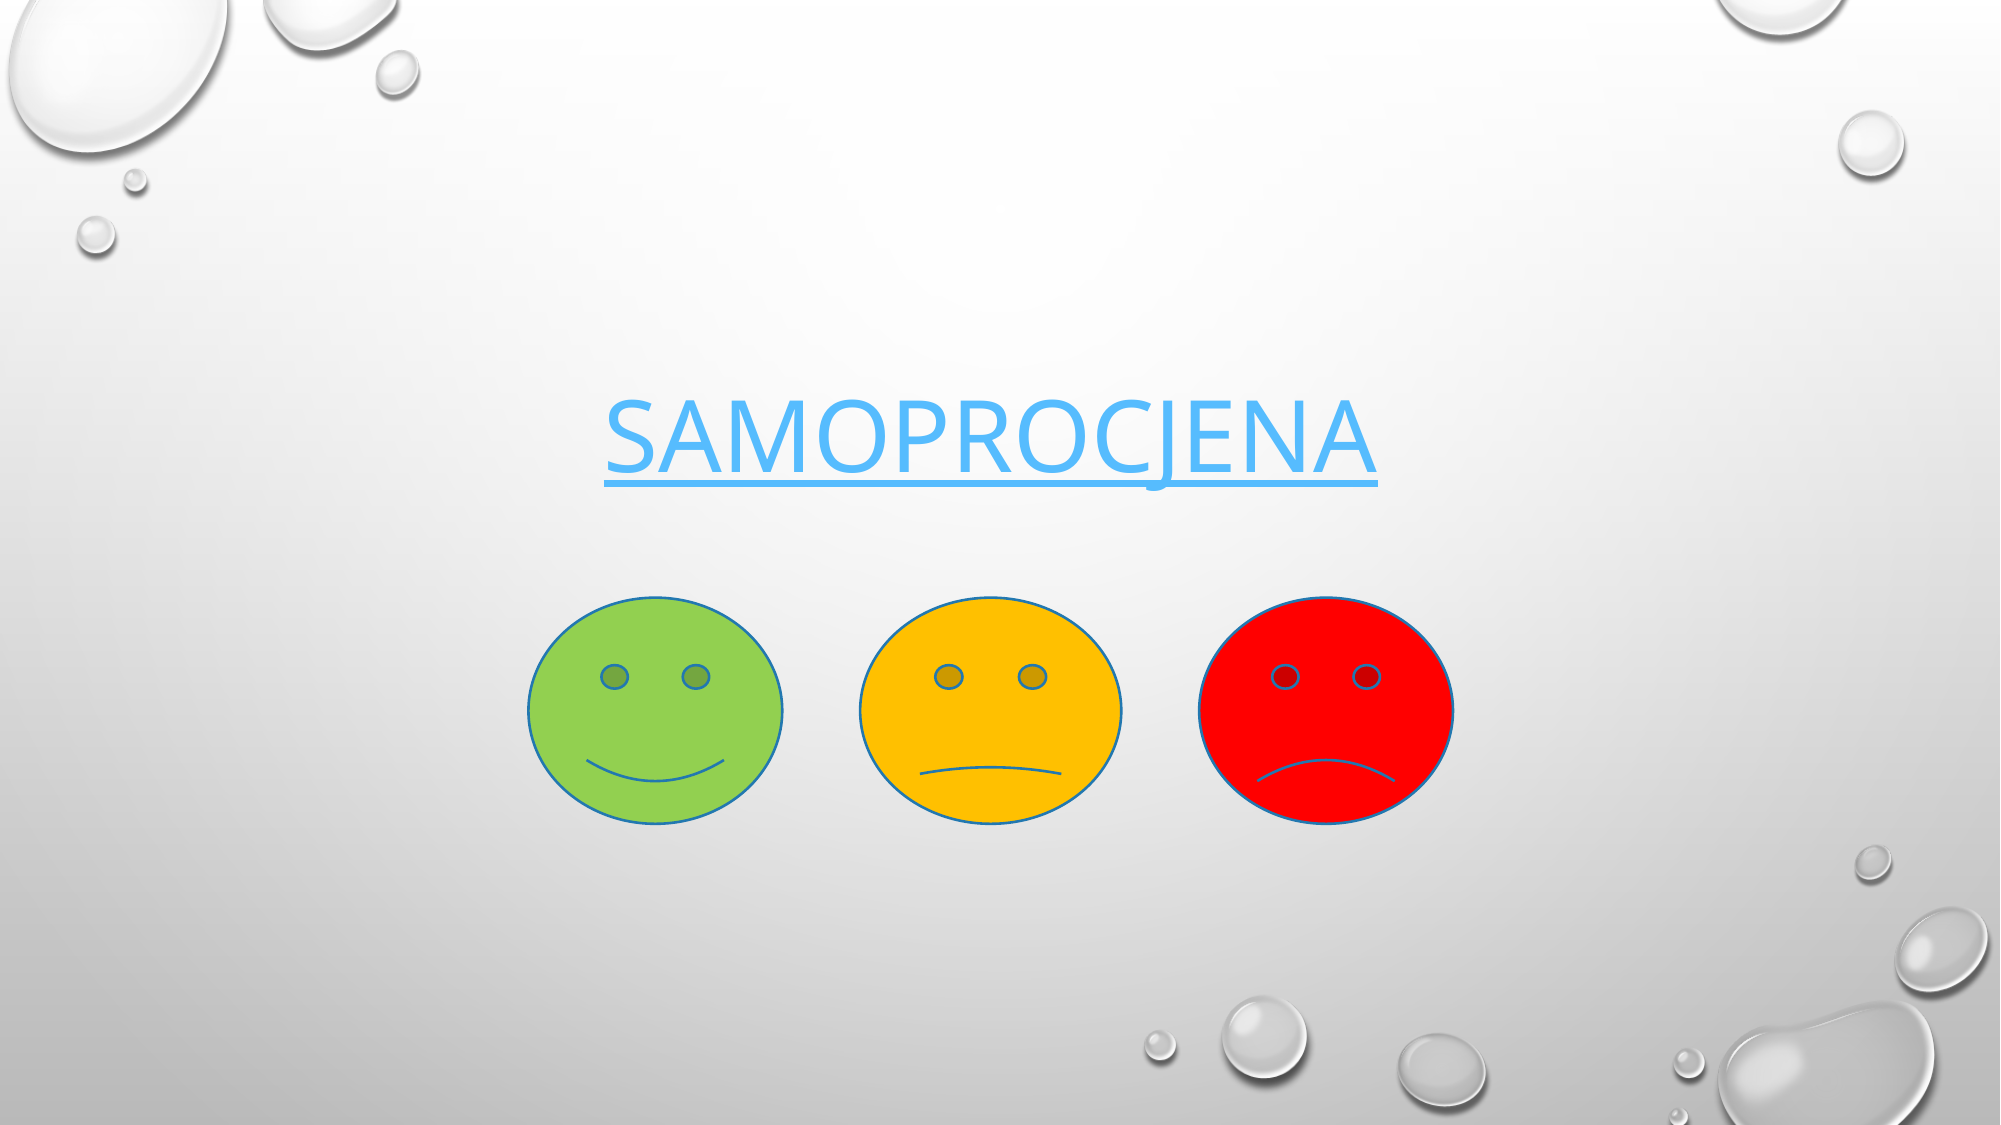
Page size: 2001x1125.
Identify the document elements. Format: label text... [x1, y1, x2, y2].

text_box [858, 596, 1123, 826]
picture [0, 0, 2000, 1125]
text_box [1197, 596, 1455, 826]
text_box [527, 596, 784, 826]
title SAMOPROCJENA [140, 304, 1841, 567]
